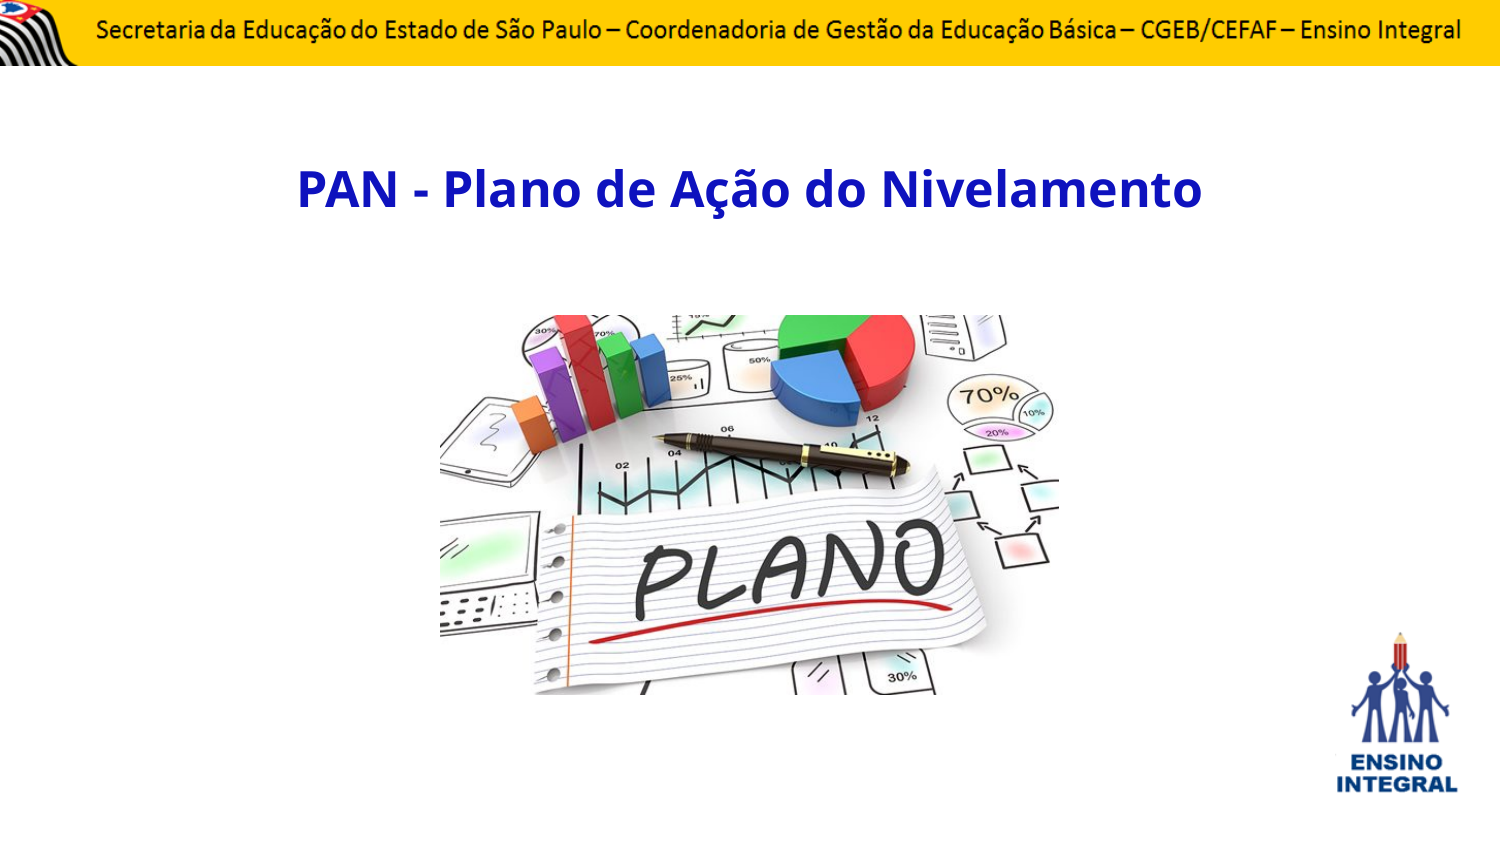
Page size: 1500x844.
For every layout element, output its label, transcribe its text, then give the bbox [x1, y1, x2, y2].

picture [0, 0, 1500, 66]
picture [1335, 631, 1465, 800]
picture [440, 315, 1060, 695]
text_box PAN - Plano de Ação do Nivelamento [0, 142, 1500, 257]
